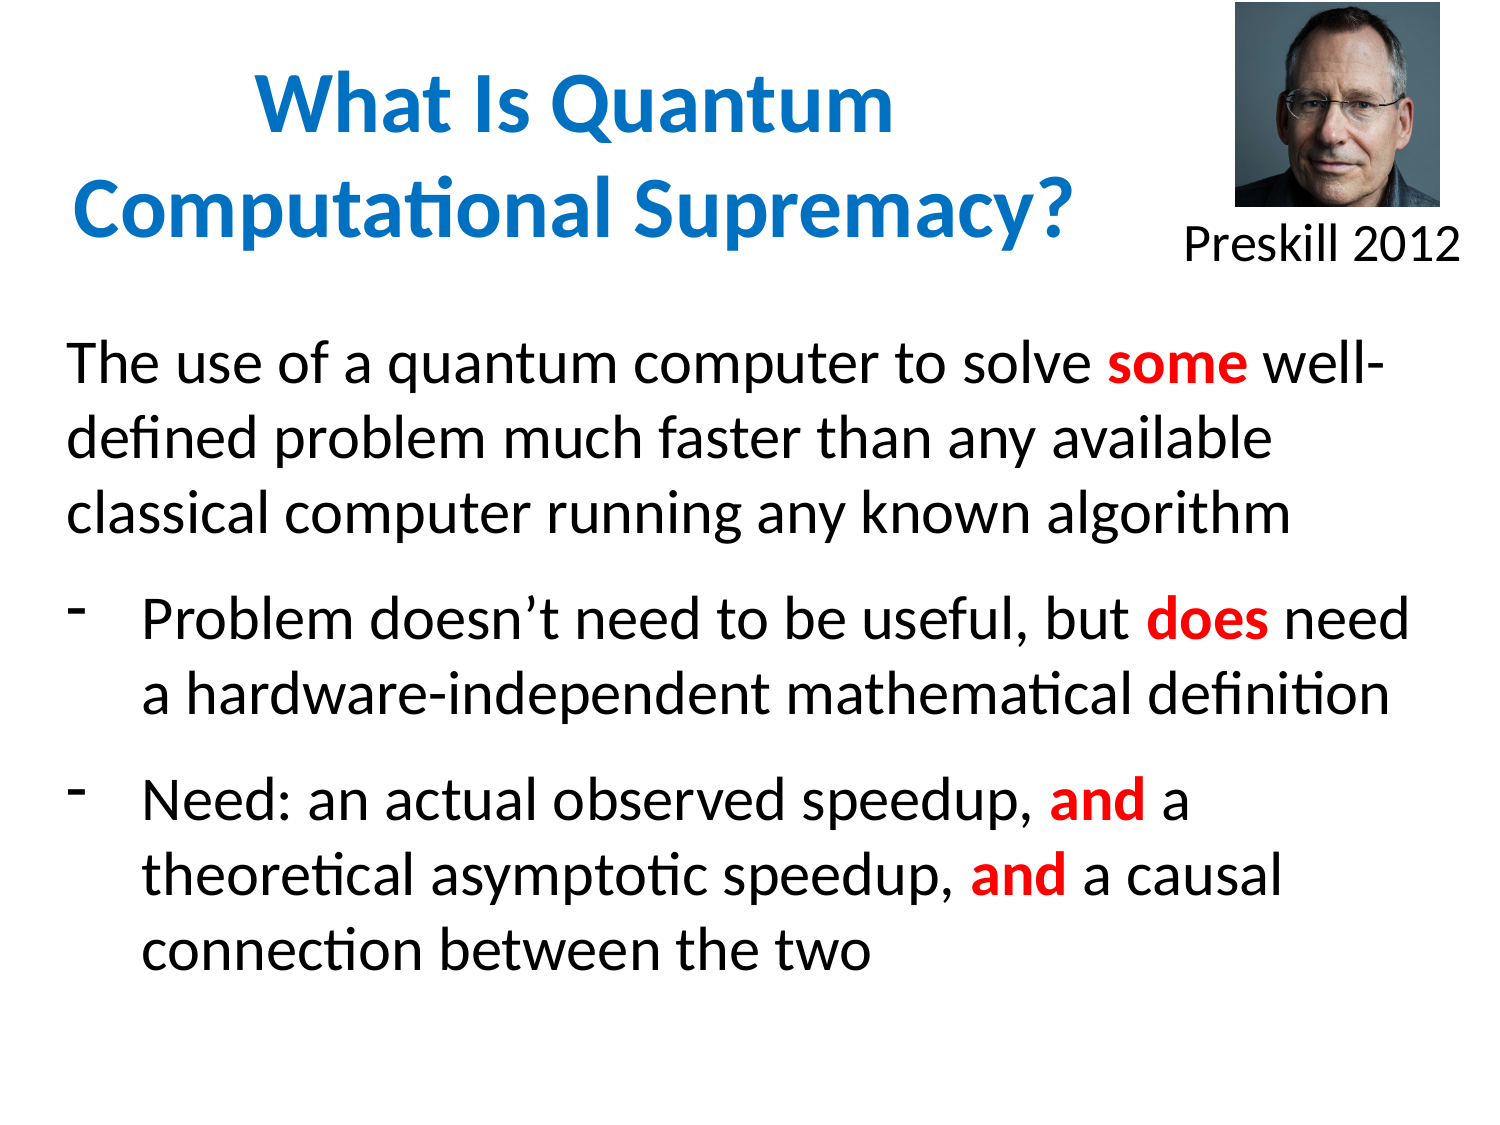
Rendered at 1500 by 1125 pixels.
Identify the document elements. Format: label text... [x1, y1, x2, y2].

text_box Preskill 2012 [1112, 200, 1500, 280]
picture [1235, 2, 1440, 207]
text_box What Is Quantum Computational Supremacy? [37, 37, 1113, 263]
text_box The use of a quantum computer to solve some well-defined problem much faster than any available classical computer running any known algorithm Problem doesn’t need to be useful, but does need a hardware-independent mathematical definition Need: an actual observed speedup, and a theoretical asymptotic speedup, and a causal connection between the two [52, 313, 1448, 991]
